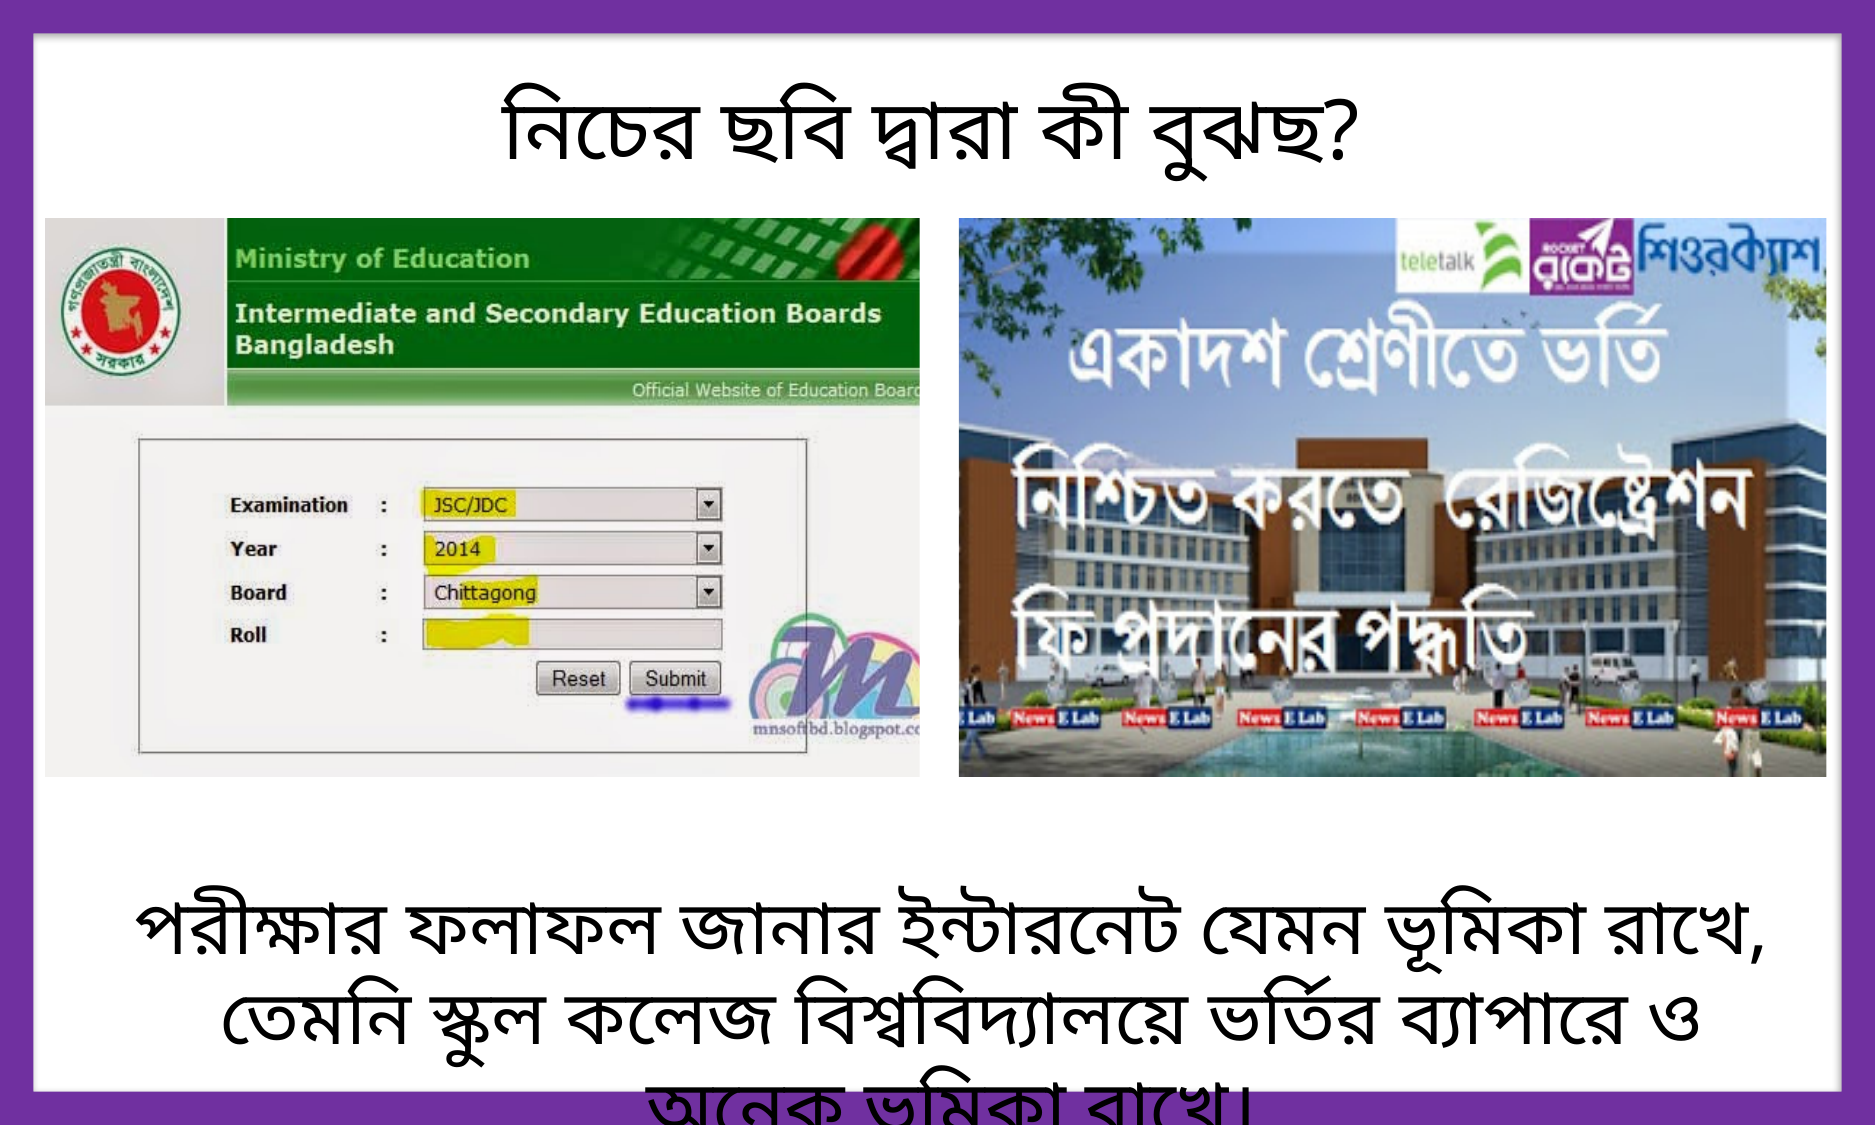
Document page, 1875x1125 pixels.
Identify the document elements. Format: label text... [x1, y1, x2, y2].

picture [45, 218, 920, 777]
picture [958, 218, 1827, 777]
text_box পরীক্ষার ফলাফল জানার ইন্টারনেট যেমন ভূমিকা রাখে, তেমনি স্কুল কলেজ বিশ্ববিদ্যালয়ে ভর্তির ব্যাপারে ও অনেক ভূমিকা রাখে। [84, 872, 1820, 1125]
text_box নিচের ছবি দ্বারা কী বুঝছ? [349, 68, 1513, 184]
